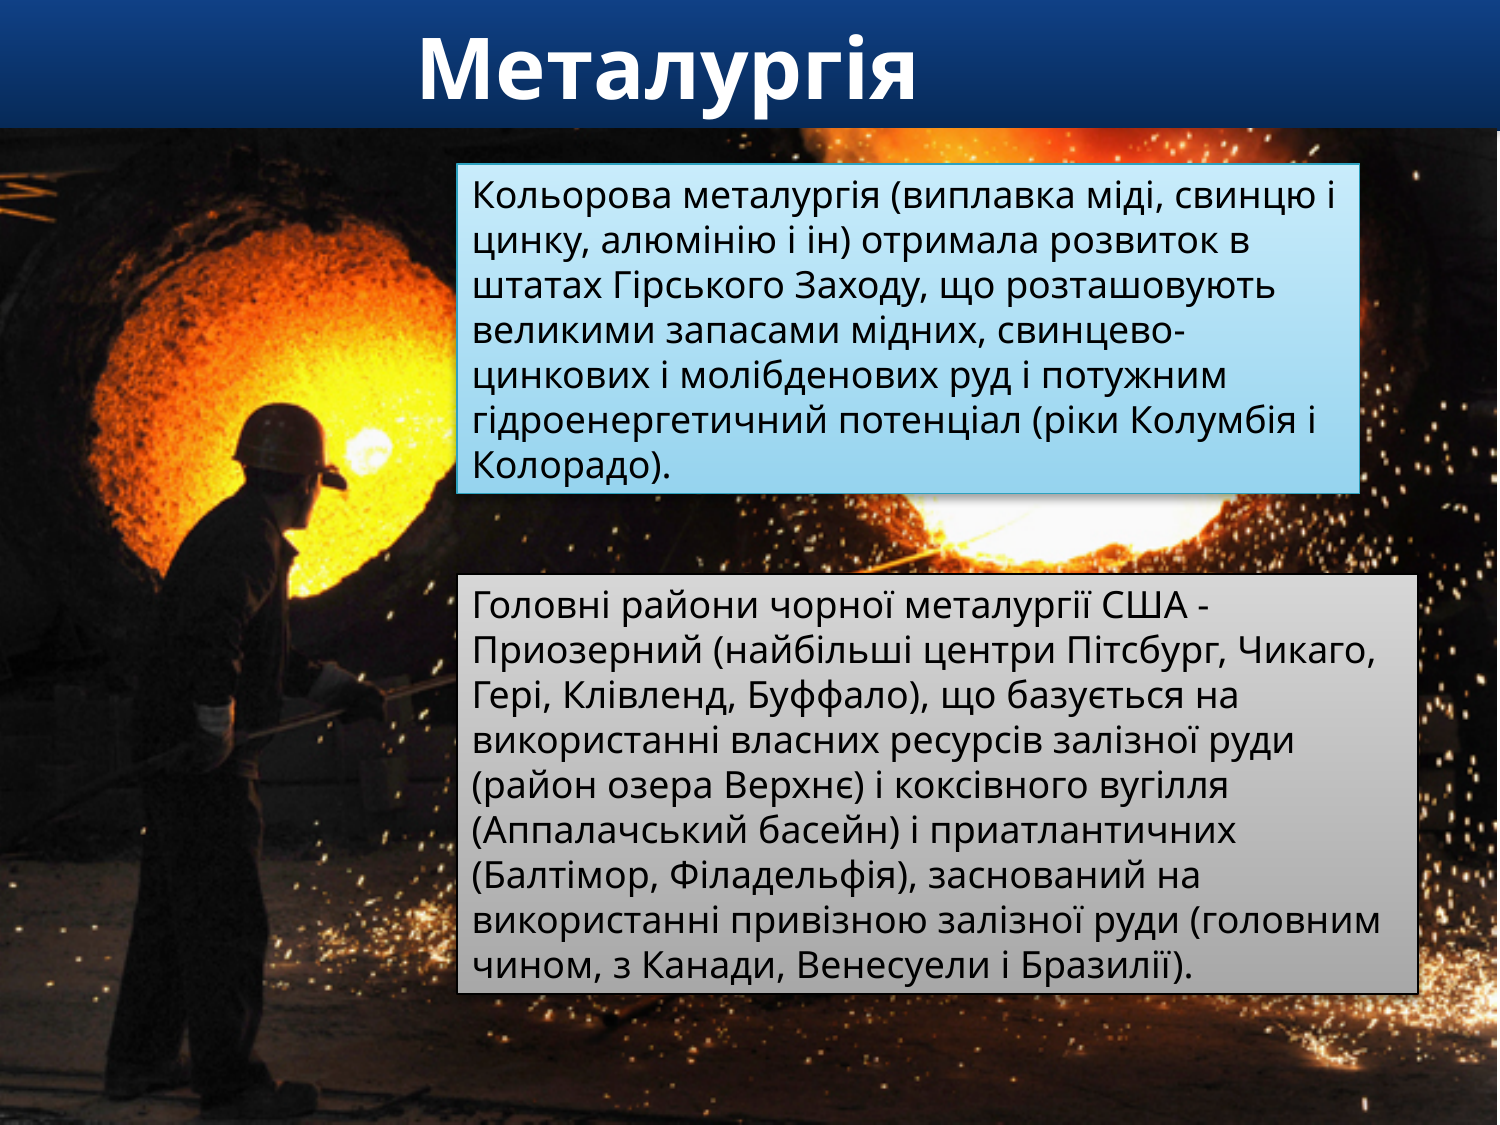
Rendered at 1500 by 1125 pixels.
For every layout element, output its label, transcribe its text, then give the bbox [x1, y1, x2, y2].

picture [0, 128, 1497, 1125]
title Металургія [0, 0, 1500, 131]
